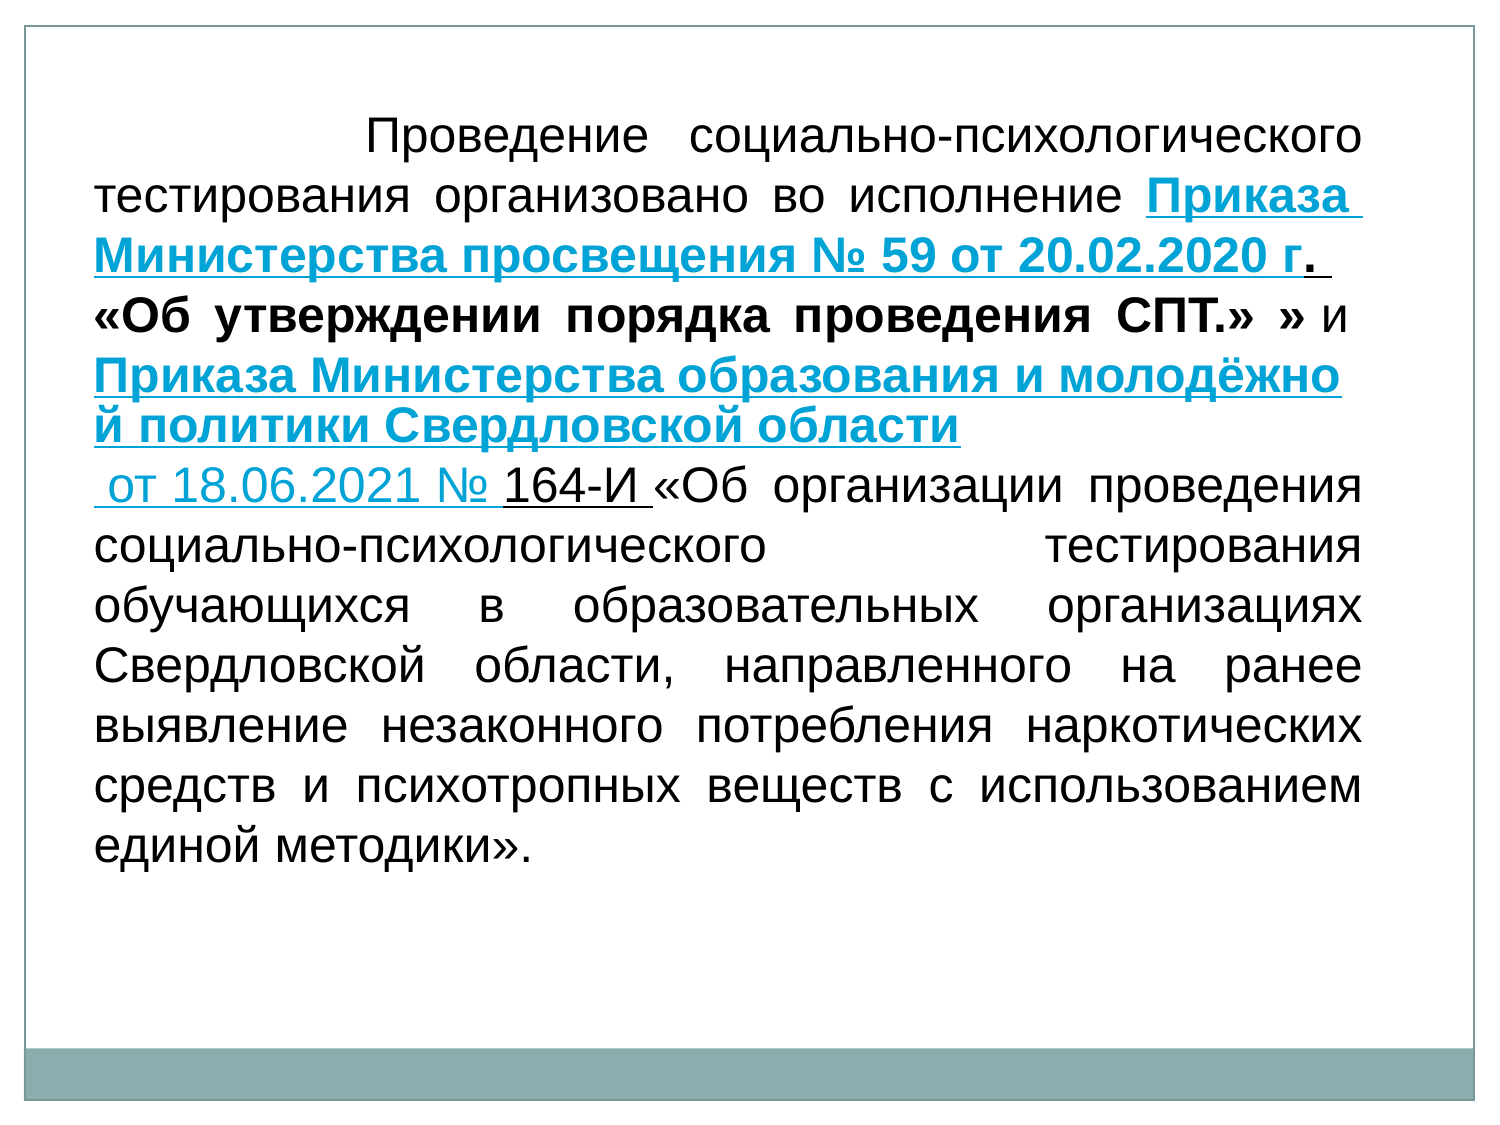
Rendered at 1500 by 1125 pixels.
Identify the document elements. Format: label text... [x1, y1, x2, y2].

text_box Проведение социально-психологического тестирования организовано во исполнение Приказа Министерства просвещения № 59 от 20.02.2020 г. «Об утверждении порядка проведения СПТ.» » и Приказа Министерства образования и молодёжной политики Свердловской области от 18.06.2021 № 164-И «Об организации проведения социально-психологического тестирования обучающихся в образовательных организациях Свердловской области, направленного на ранее выявление незаконного потребления наркотических средств и психотропных веществ с использованием единой методики». [78, 95, 1378, 888]
